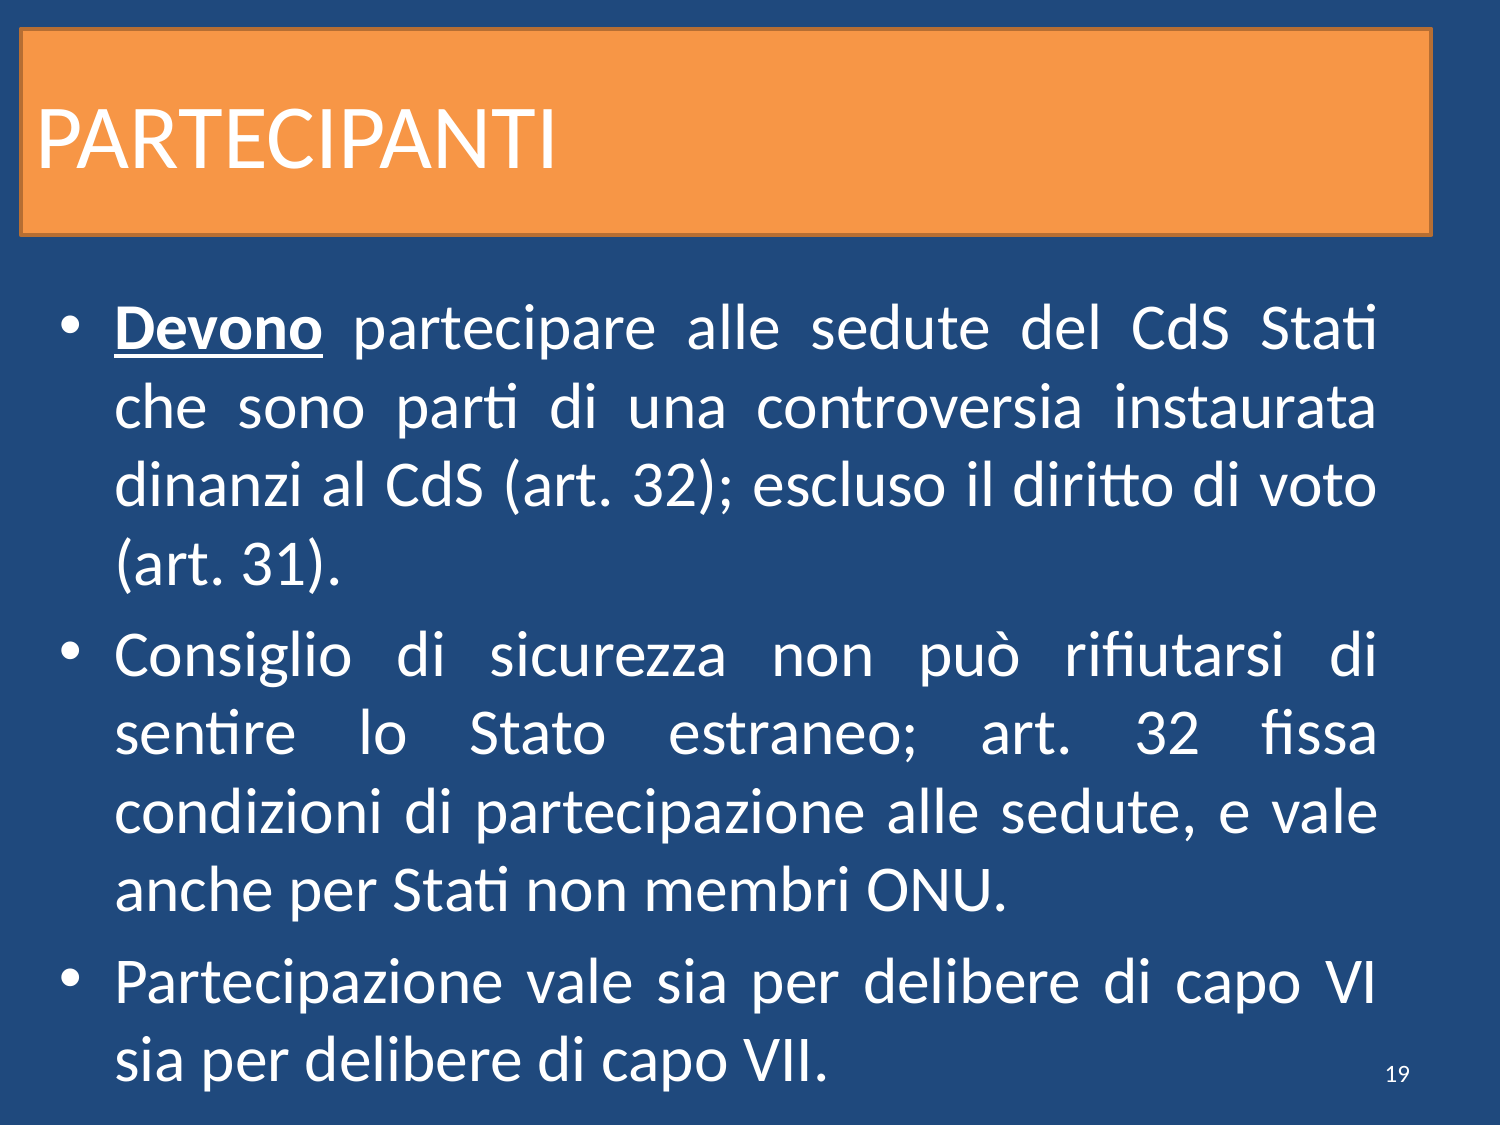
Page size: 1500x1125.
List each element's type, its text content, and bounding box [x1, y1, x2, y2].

title PARTECIPANTI [19, 27, 1433, 237]
list Devono partecipare alle sedute del CdS Stati che sono parti di una controversia instaurata dinanzi al CdS (art. 32); escluso il diritto di voto (art. 31). Consiglio di sicurezza non può rifiutarsi di sentire lo Stato estraneo; art. 32 fissa condizioni di partecipazione alle sedute, e vale anche per Stati non membri ONU. Partecipazione vale sia per delibere di capo VI sia per delibere di capo VII. [43, 276, 1394, 1103]
slide_number 19 [1394, 1042, 1425, 1103]
